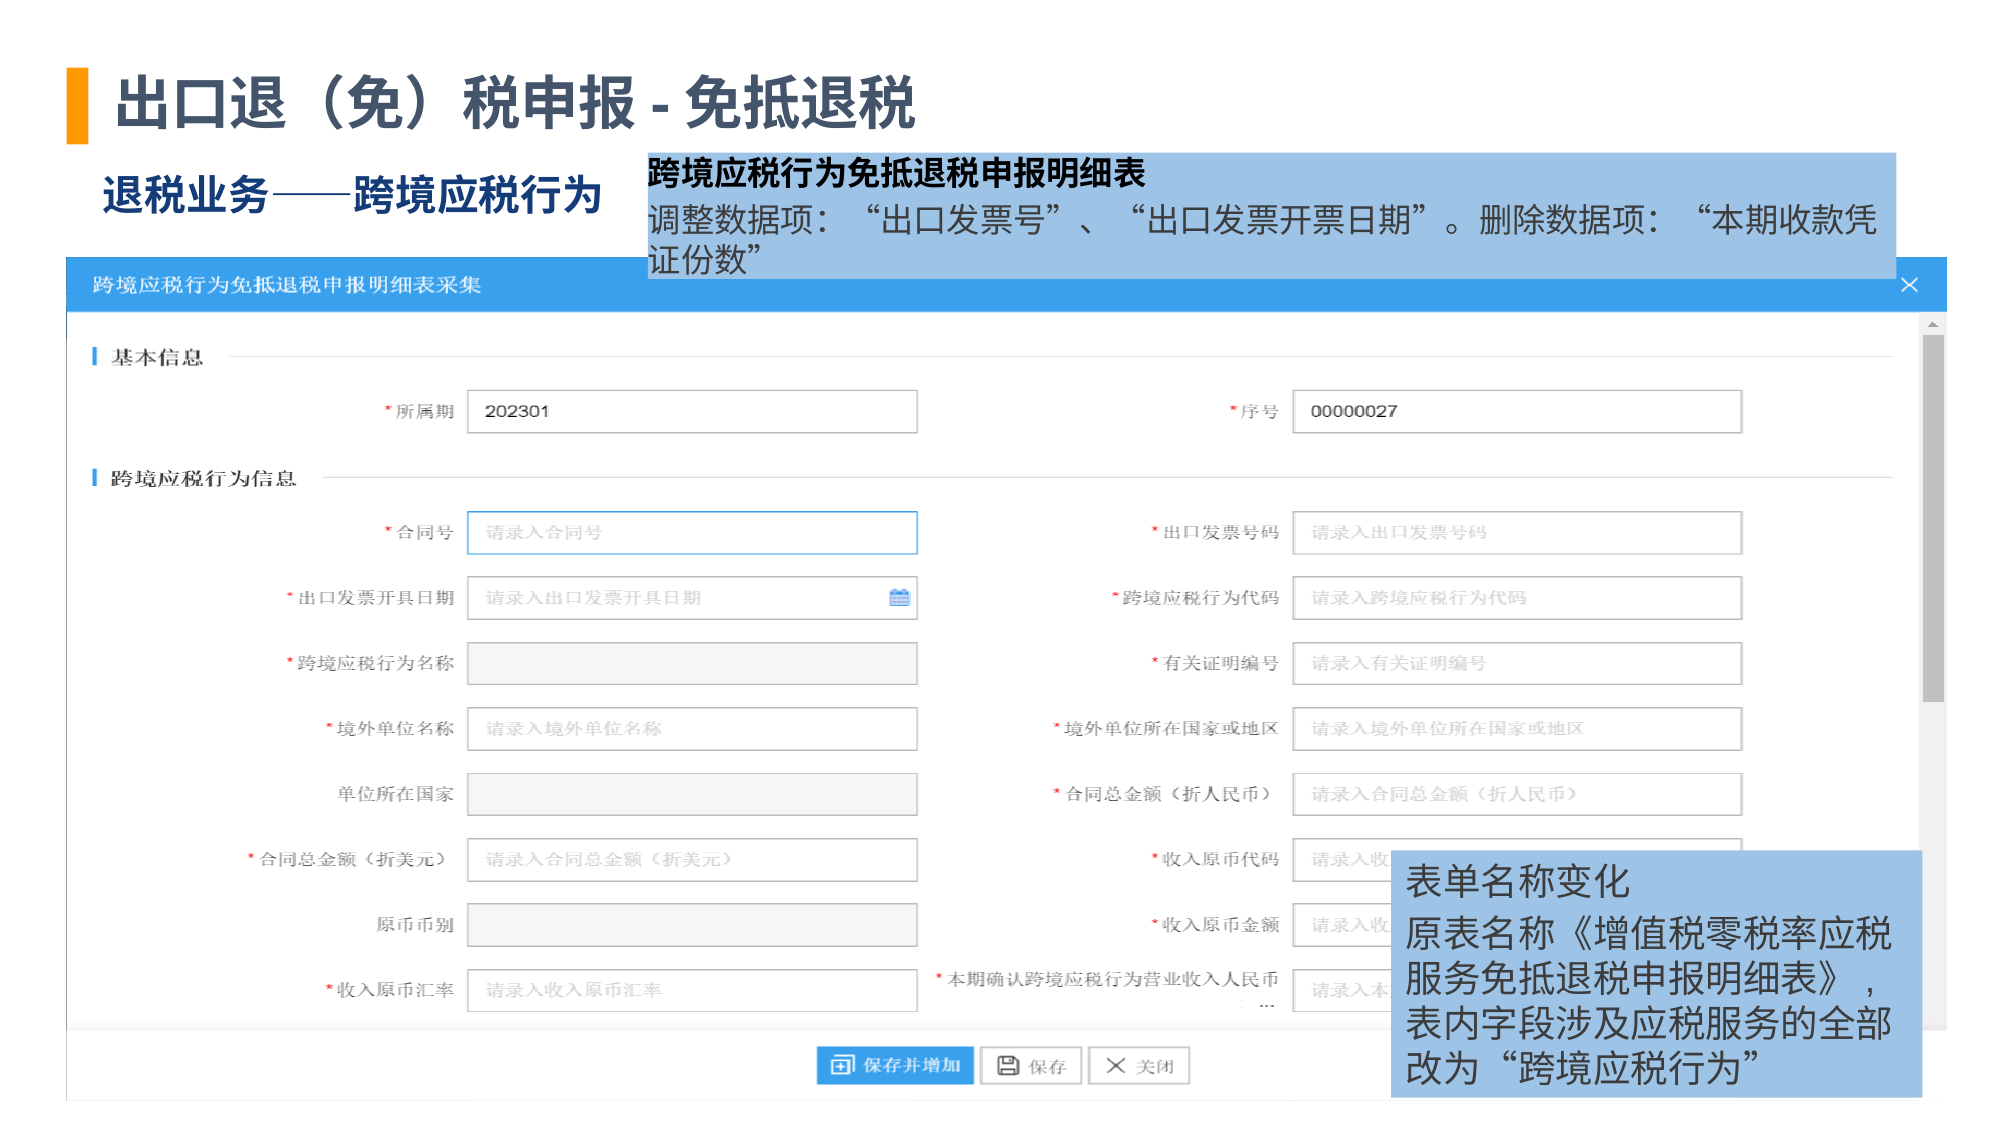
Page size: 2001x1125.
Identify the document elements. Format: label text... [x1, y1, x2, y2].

text_box 退税业务——跨境应税行为 [88, 160, 619, 226]
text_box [66, 58, 927, 145]
text_box 跨境应税行为免抵退税申报明细表 调整数据项：“出口发票号”、“出口发票开票日期”。删除数据项：“本期收款凭证份数” [647, 152, 1897, 257]
picture [66, 257, 1947, 1101]
